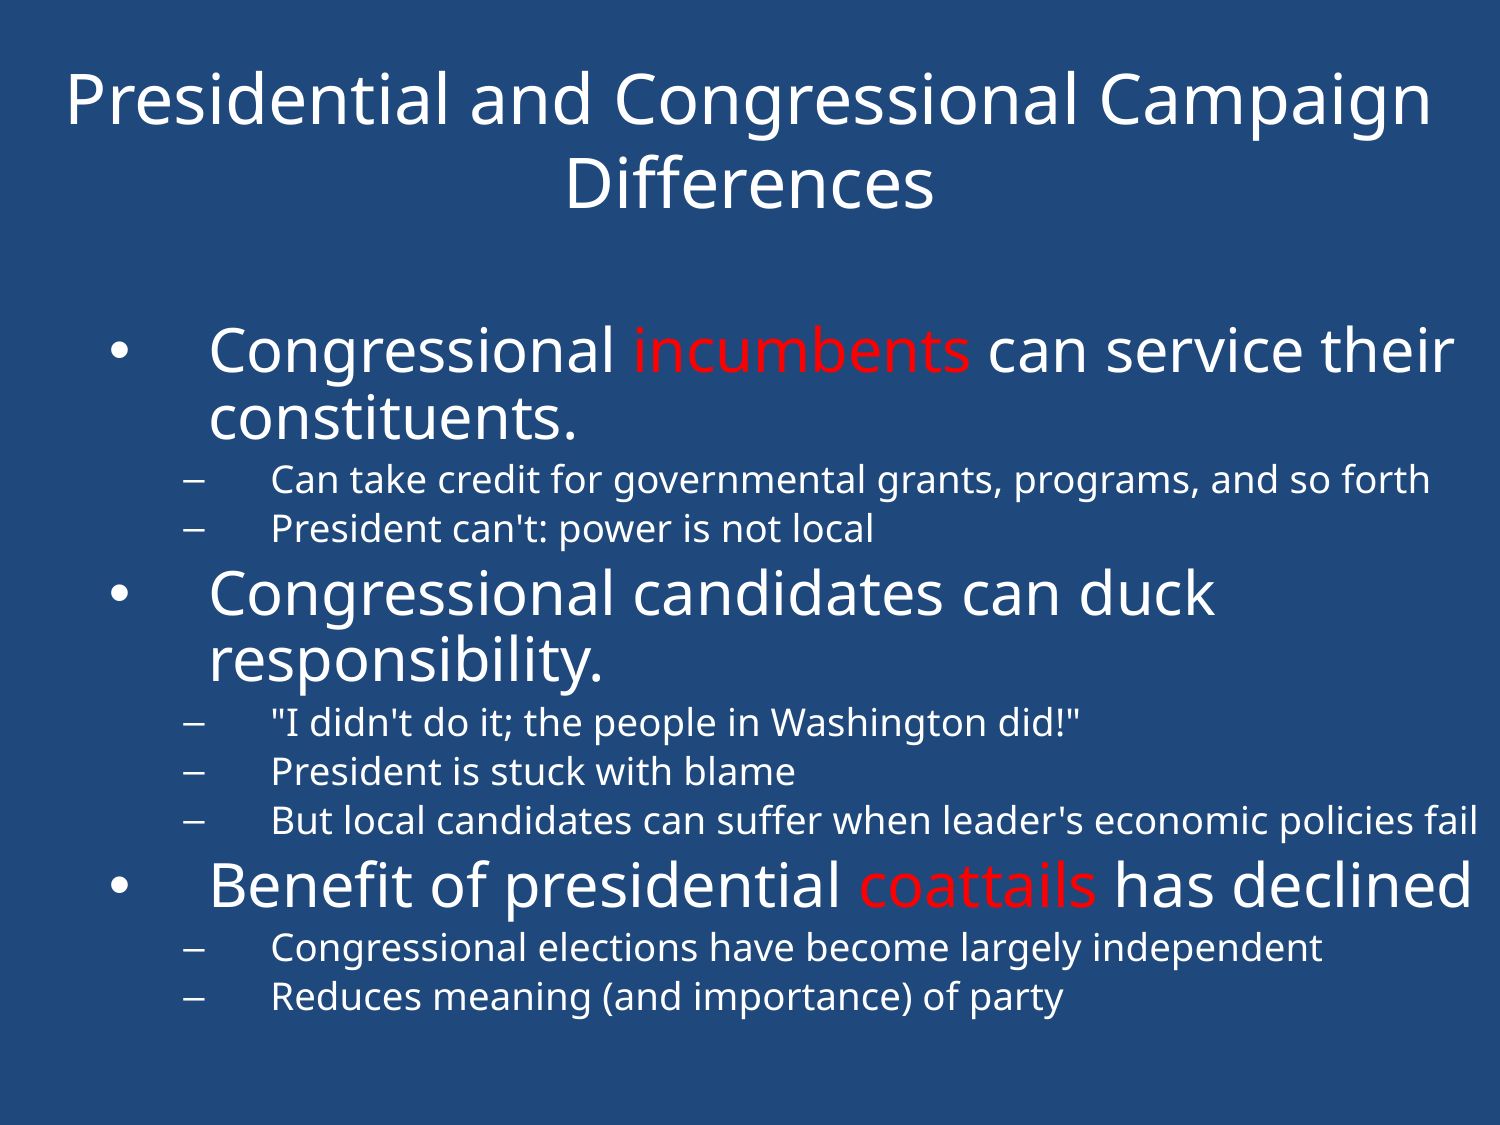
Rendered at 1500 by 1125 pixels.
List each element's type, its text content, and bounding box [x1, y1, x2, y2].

title Presidential and Congressional Campaign Differences [37, 45, 1463, 233]
list Congressional incumbents can service their constituents. Can take credit for governmental grants, programs, and so forth President can't: power is not local Congressional candidates can duck responsibility. "I didn't do it; the people in Washington did!" President is stuck with blame But local candidates can suffer when leader's economic policies fail Benefit of presidential coattails has declined Congressional elections have become largely independent Reduces meaning (and importance) of party [93, 312, 1500, 1125]
